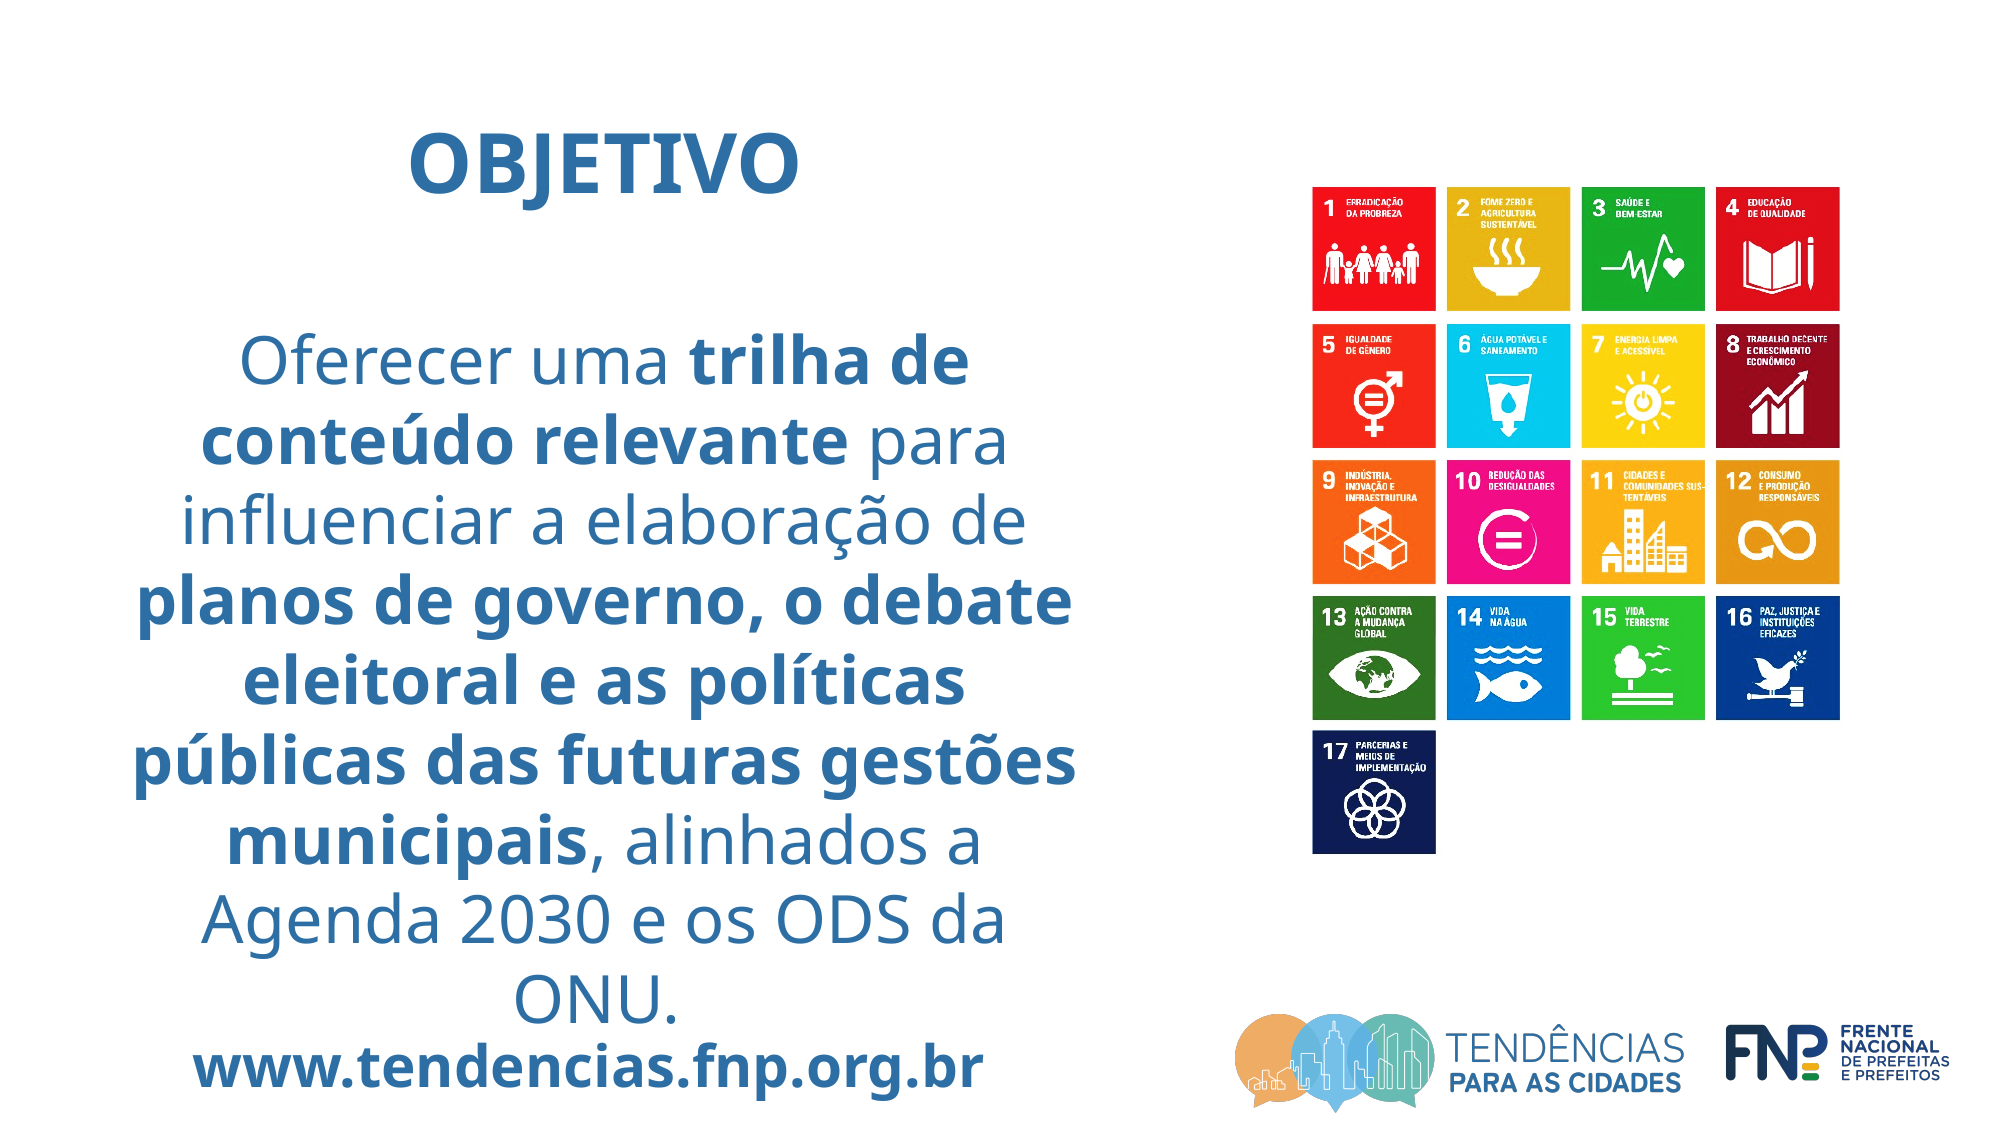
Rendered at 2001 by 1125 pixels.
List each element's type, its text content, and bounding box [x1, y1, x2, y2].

picture [1235, 1014, 1686, 1113]
picture [1716, 1014, 1959, 1091]
text_box OBJETIVO [103, 102, 1107, 218]
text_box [1277, 160, 1912, 899]
text_box www.tendencias.fnp.org.br [0, 1021, 1237, 1107]
text_box Oferecer uma trilha de conteúdo relevante para influenciar a elaboração de planos de governo, o debate eleitoral e as políticas públicas das futuras gestões municipais, alinhados a Agenda 2030 e os ODS da ONU. [103, 310, 1107, 1021]
